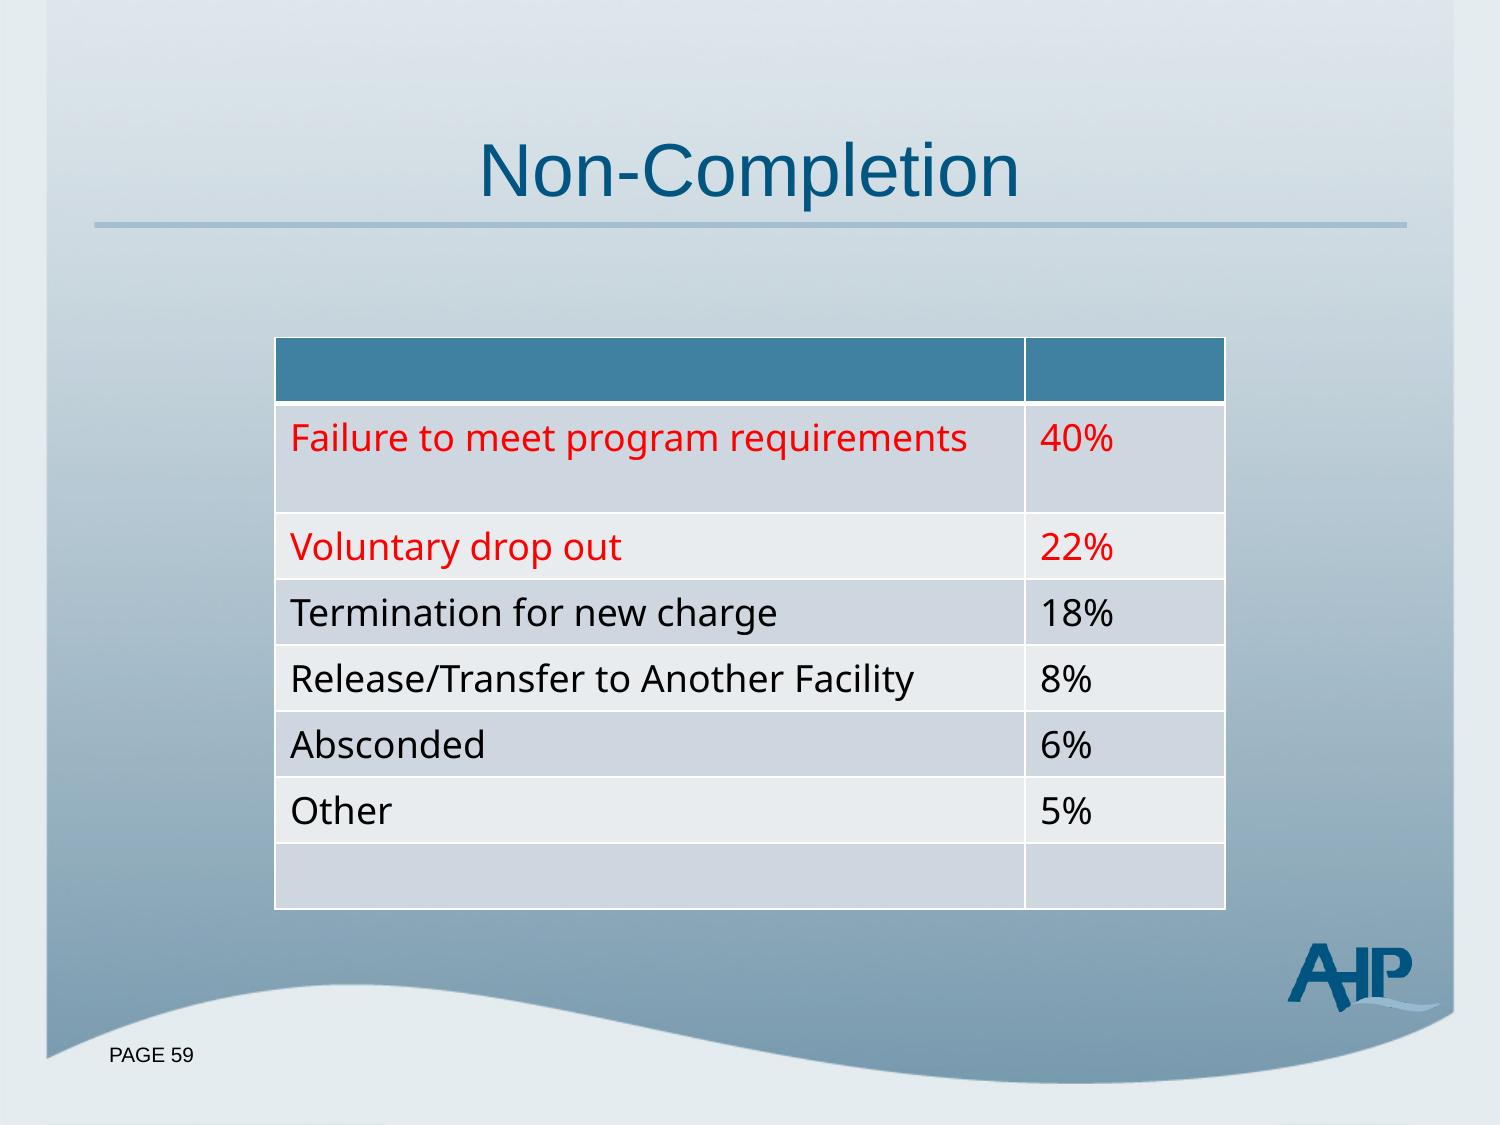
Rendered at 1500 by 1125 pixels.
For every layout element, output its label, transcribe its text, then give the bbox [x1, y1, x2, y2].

table_cell Voluntary drop out [276, 514, 1024, 578]
table_header [276, 338, 1024, 401]
title Non-Completion [75, 13, 1425, 212]
table_cell 5% [1026, 778, 1224, 842]
table_cell [276, 844, 1024, 908]
table_cell Release/Transfer to Another Facility [276, 646, 1024, 710]
table_cell [1026, 844, 1224, 908]
table_cell Absconded [276, 712, 1024, 776]
picture [0, 0, 1500, 1125]
table_cell Failure to meet program requirements [276, 406, 1024, 512]
table_cell 8% [1026, 646, 1224, 710]
table_cell 6% [1026, 712, 1224, 776]
table_cell Other [276, 778, 1024, 842]
table_cell 18% [1026, 580, 1224, 644]
table_header [1026, 338, 1224, 401]
table_cell 22% [1026, 514, 1224, 578]
table_cell Termination for new charge [276, 580, 1024, 644]
table_cell 40% [1026, 406, 1224, 512]
